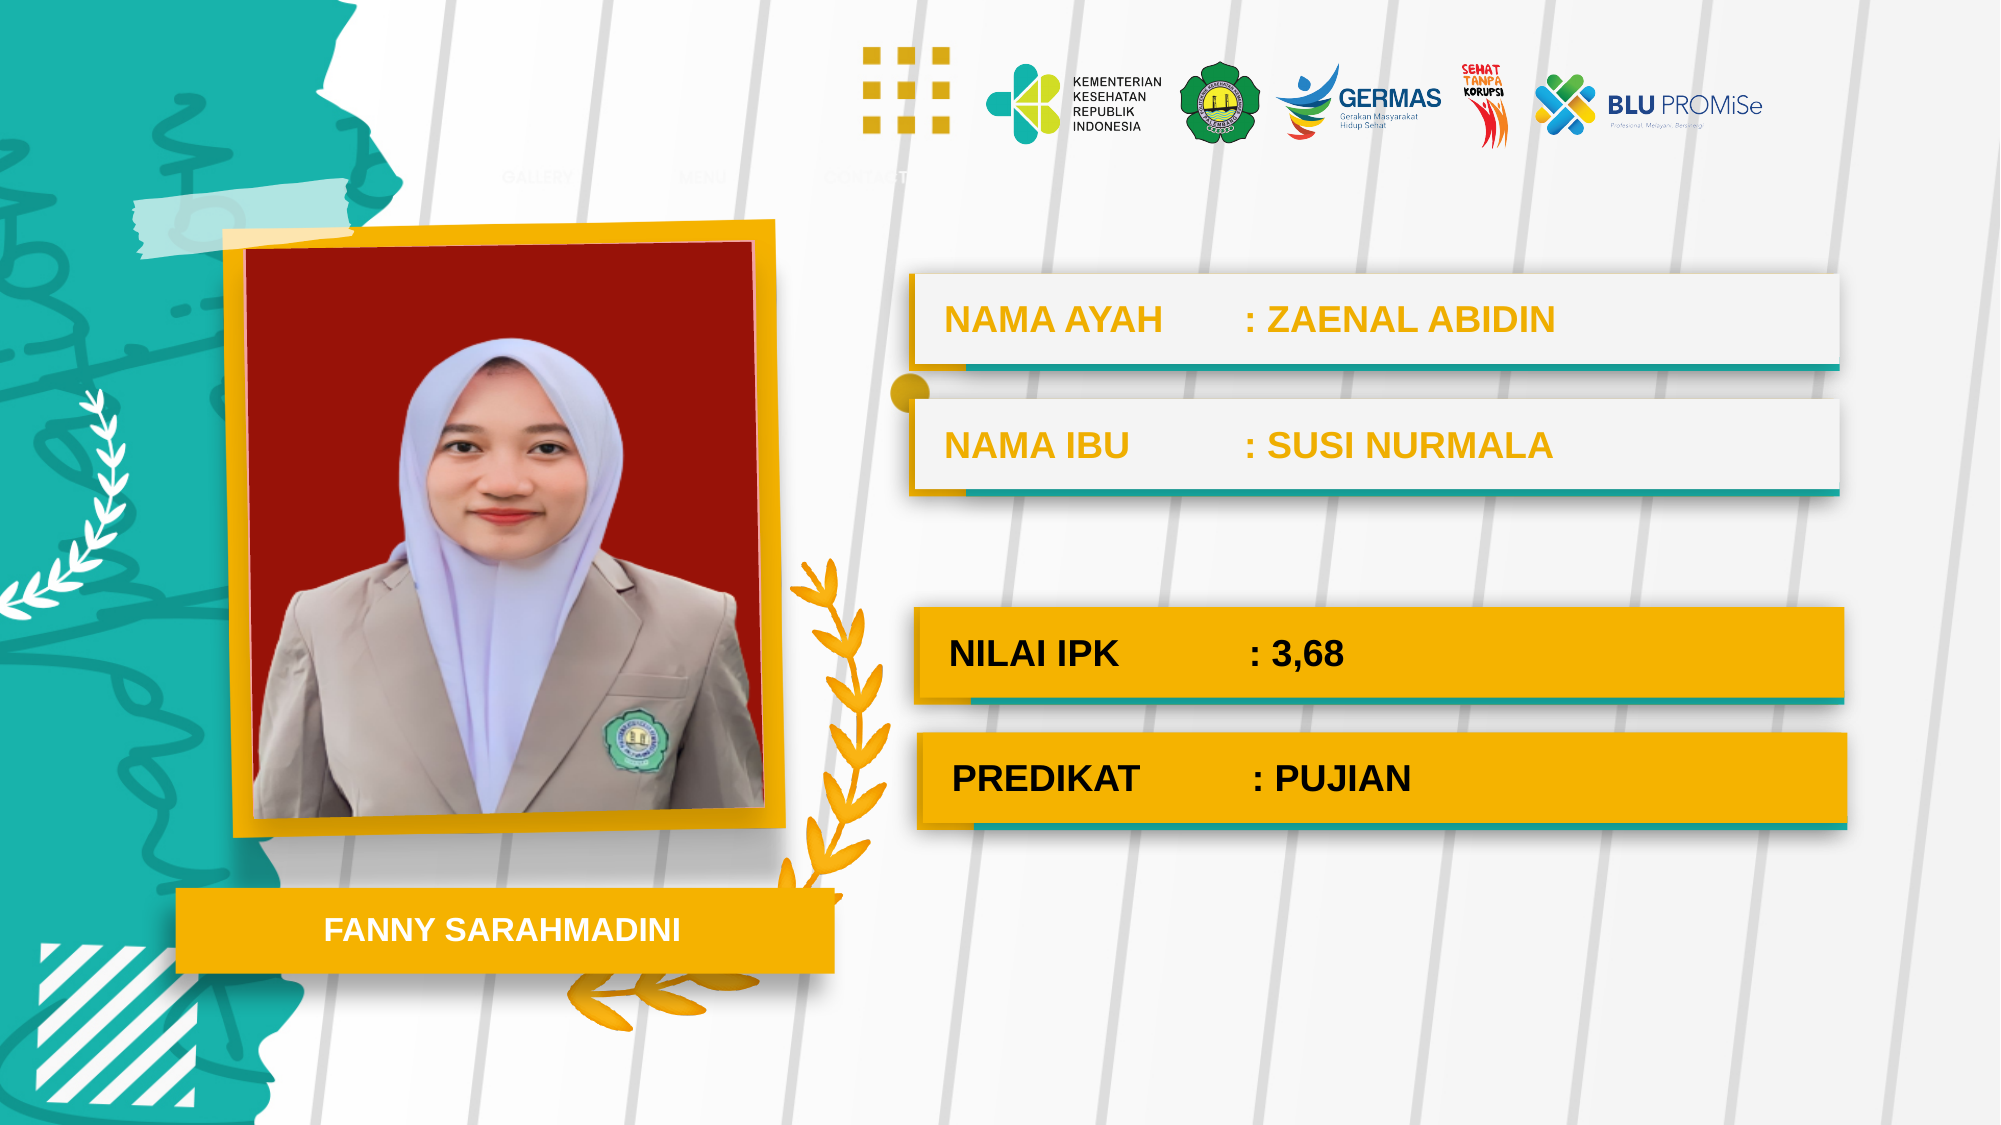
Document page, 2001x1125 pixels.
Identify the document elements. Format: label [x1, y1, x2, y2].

text_box [909, 398, 1840, 497]
text_box [909, 273, 1840, 372]
picture [0, 0, 2000, 1125]
text_box [913, 607, 1845, 705]
text_box [916, 732, 1848, 830]
